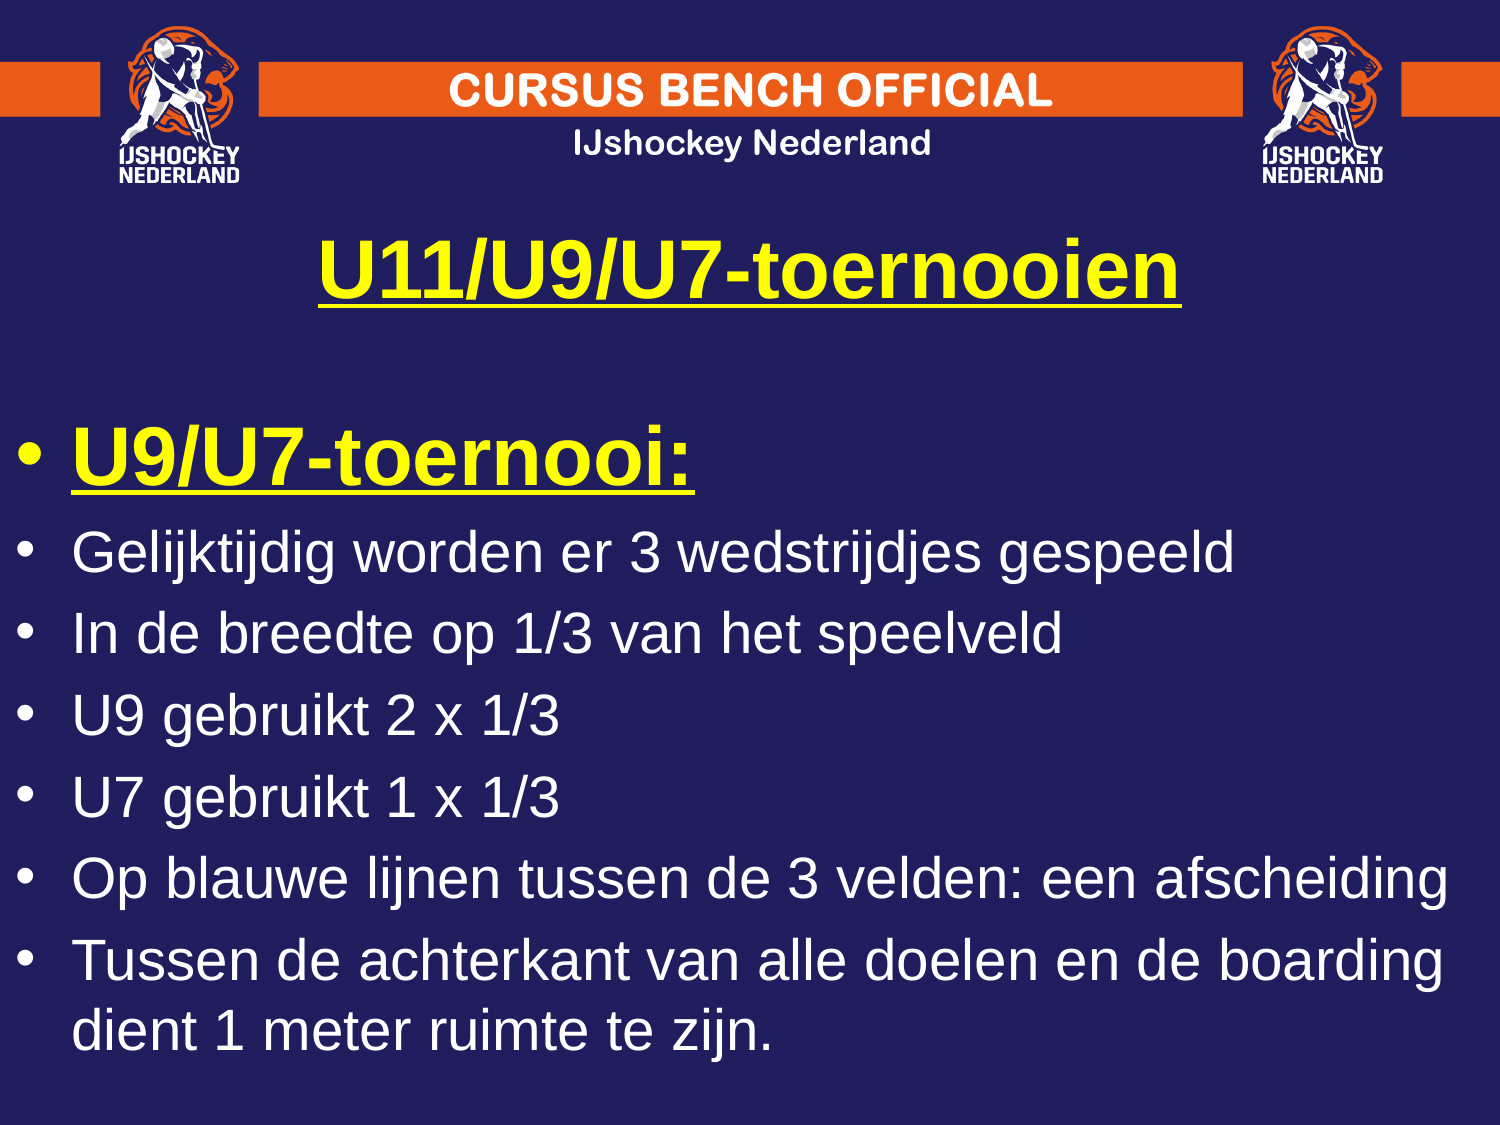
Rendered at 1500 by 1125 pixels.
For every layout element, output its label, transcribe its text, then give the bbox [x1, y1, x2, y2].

list U11/U9/U7-toernooien U9/U7-toernooi: Gelijktijdig worden er 3 wedstrijdjes gespeeld In de breedte op 1/3 van het speelveld U9 gebruikt 2 x 1/3 U7 gebruikt 1 x 1/3 Op blauwe lijnen tussen de 3 velden: een afscheiding Tussen de achterkant van alle doelen en de boarding dient 1 meter ruimte te zijn. [0, 208, 1500, 1125]
picture [0, 0, 1500, 208]
